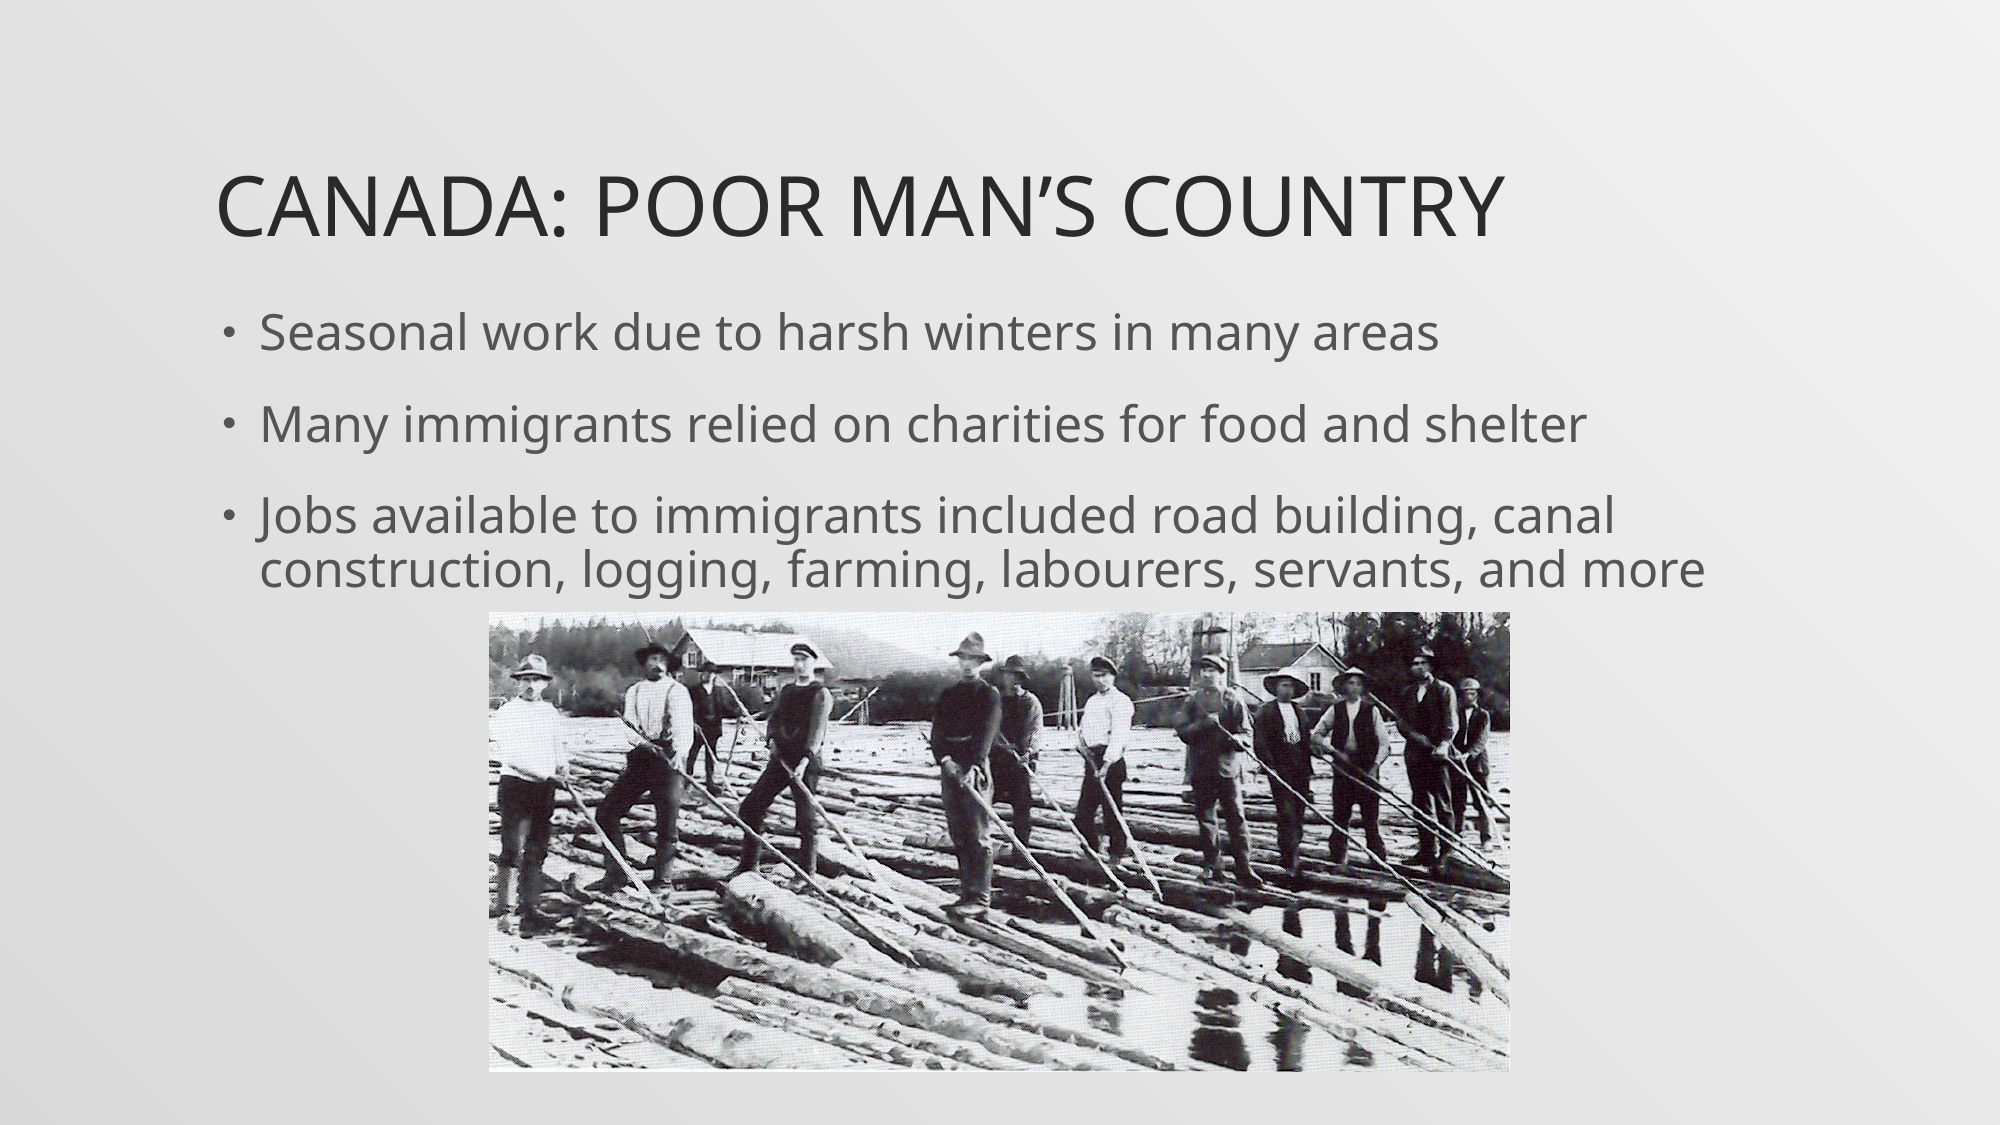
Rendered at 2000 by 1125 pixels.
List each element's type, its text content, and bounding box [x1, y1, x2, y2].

title Canada: Poor Man’s Country [199, 45, 1800, 263]
list Seasonal work due to harsh winters in many areas Many immigrants relied on charities for food and shelter Jobs available to immigrants included road building, canal construction, logging, farming, labourers, servants, and more [199, 299, 1800, 1013]
picture [489, 612, 1510, 1072]
